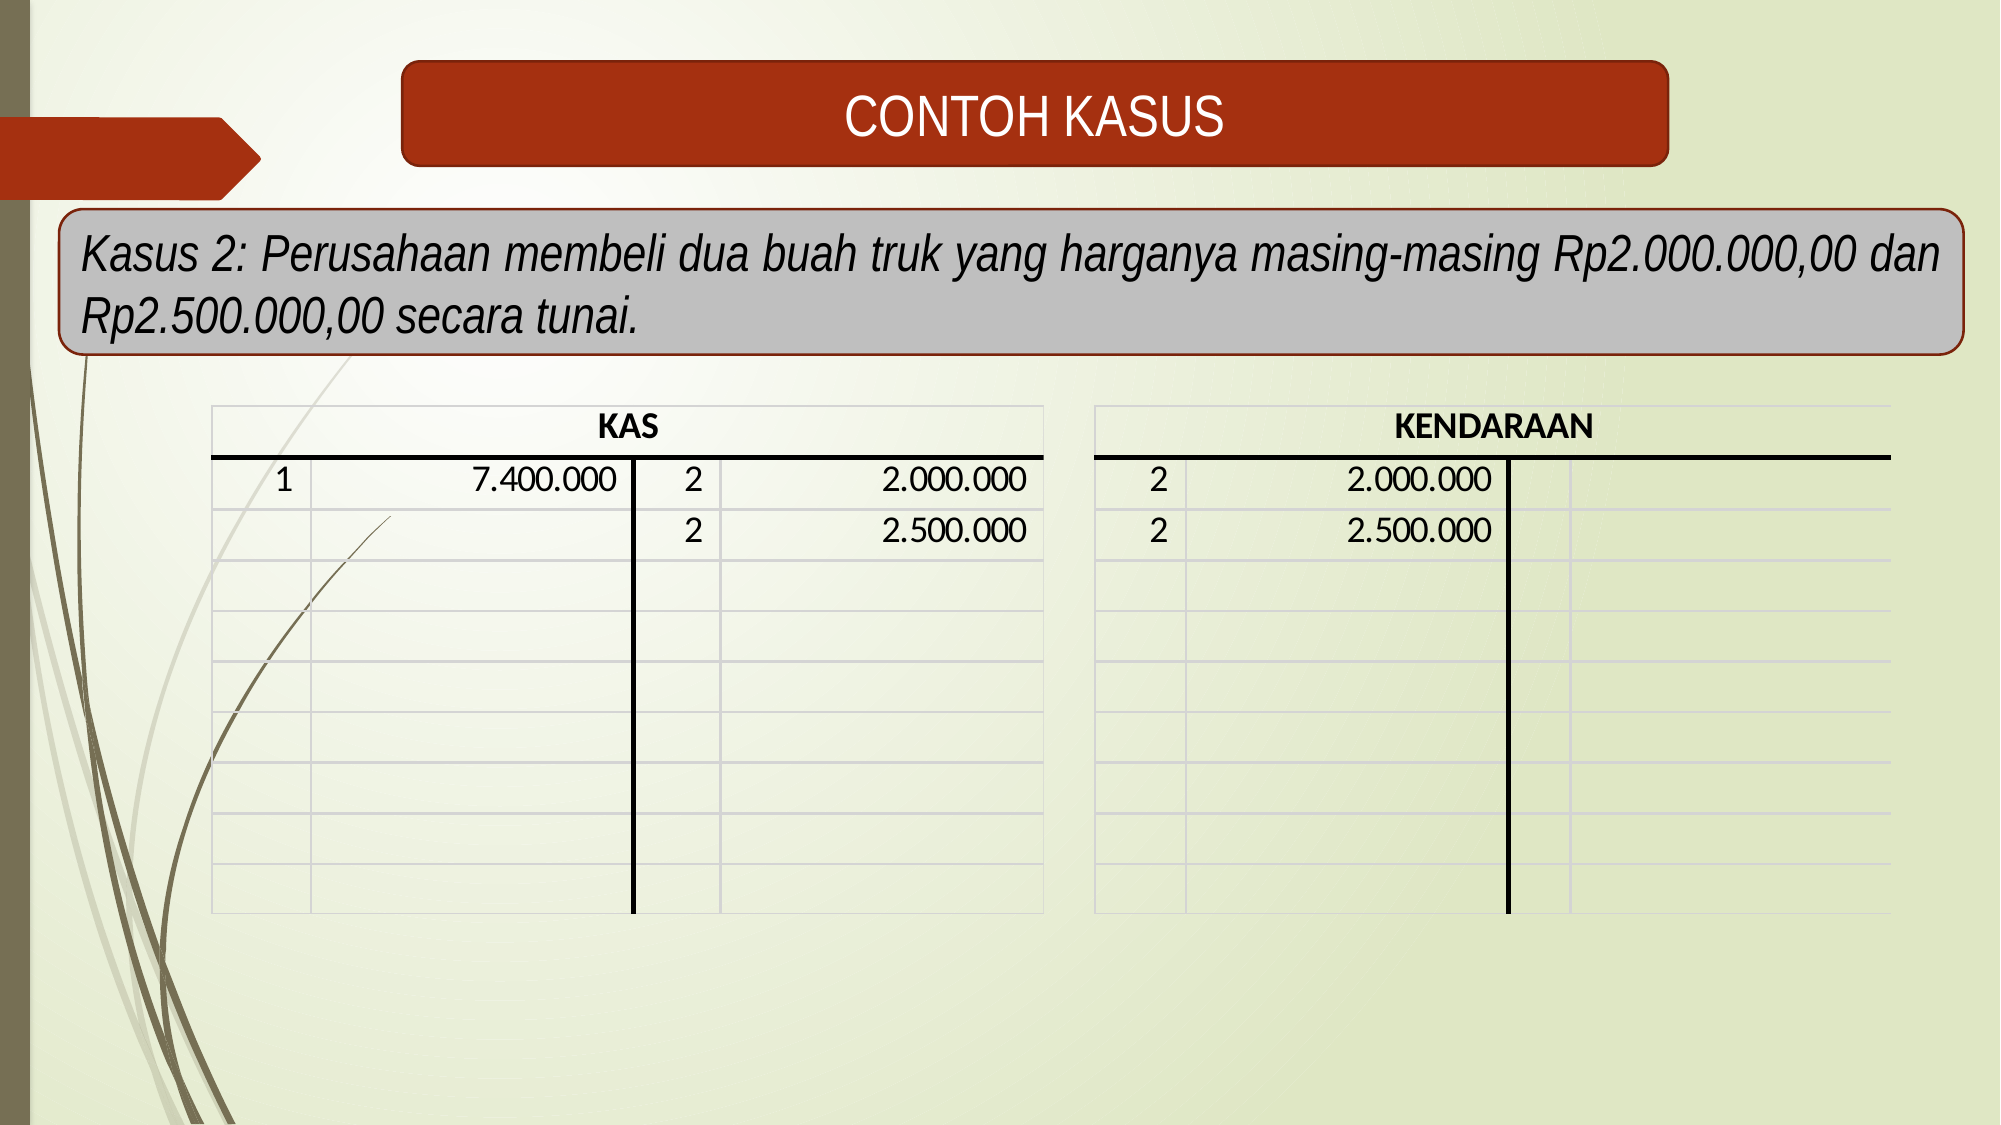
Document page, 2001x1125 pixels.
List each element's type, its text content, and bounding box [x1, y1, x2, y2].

text_box Kasus 2: Perusahaan membeli dua buah truk yang harganya masing-masing Rp2.000.000,00 dan Rp2.500.000,00 secara tunai. [57, 207, 1965, 356]
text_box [210, 404, 1047, 917]
text_box CONTOH KASUS [400, 60, 1670, 168]
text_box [1093, 404, 1894, 917]
